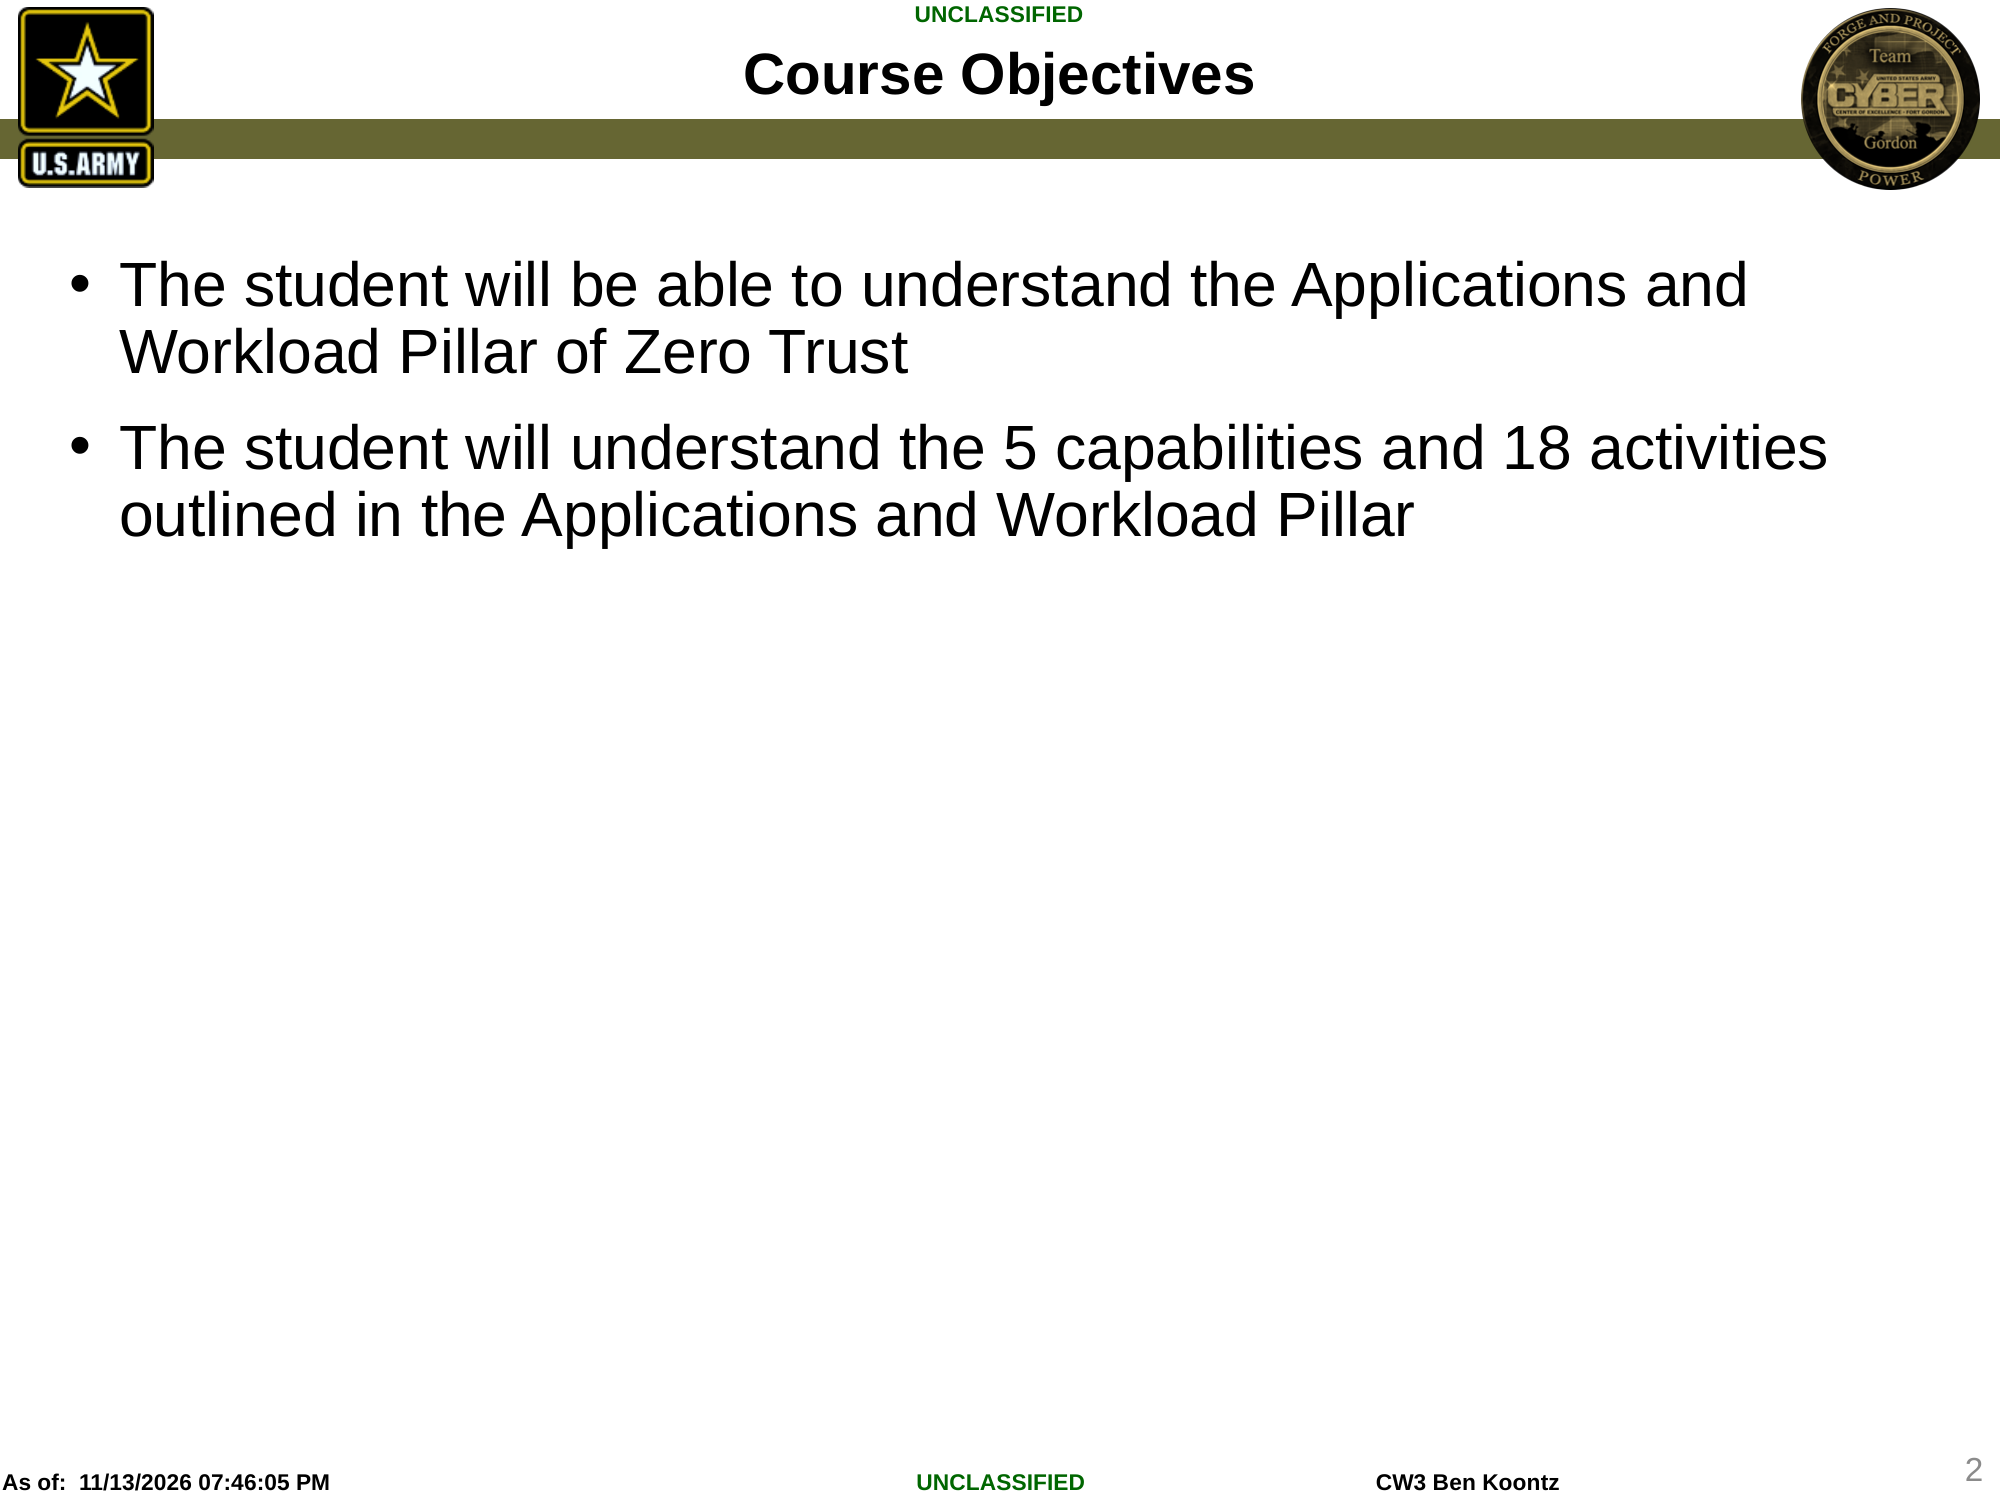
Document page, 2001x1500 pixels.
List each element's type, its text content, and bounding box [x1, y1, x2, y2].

slide_number 2 [1548, 1438, 1999, 1499]
list The student will be able to understand the Applications and Workload Pillar of Zero Trust The student will understand the 5 capabilities and 18 activities outlined in the Applications and Workload Pillar [54, 245, 1973, 1421]
picture [1801, 148, 1980, 190]
title Course Objectives [0, 3, 2000, 148]
picture [18, 148, 154, 188]
